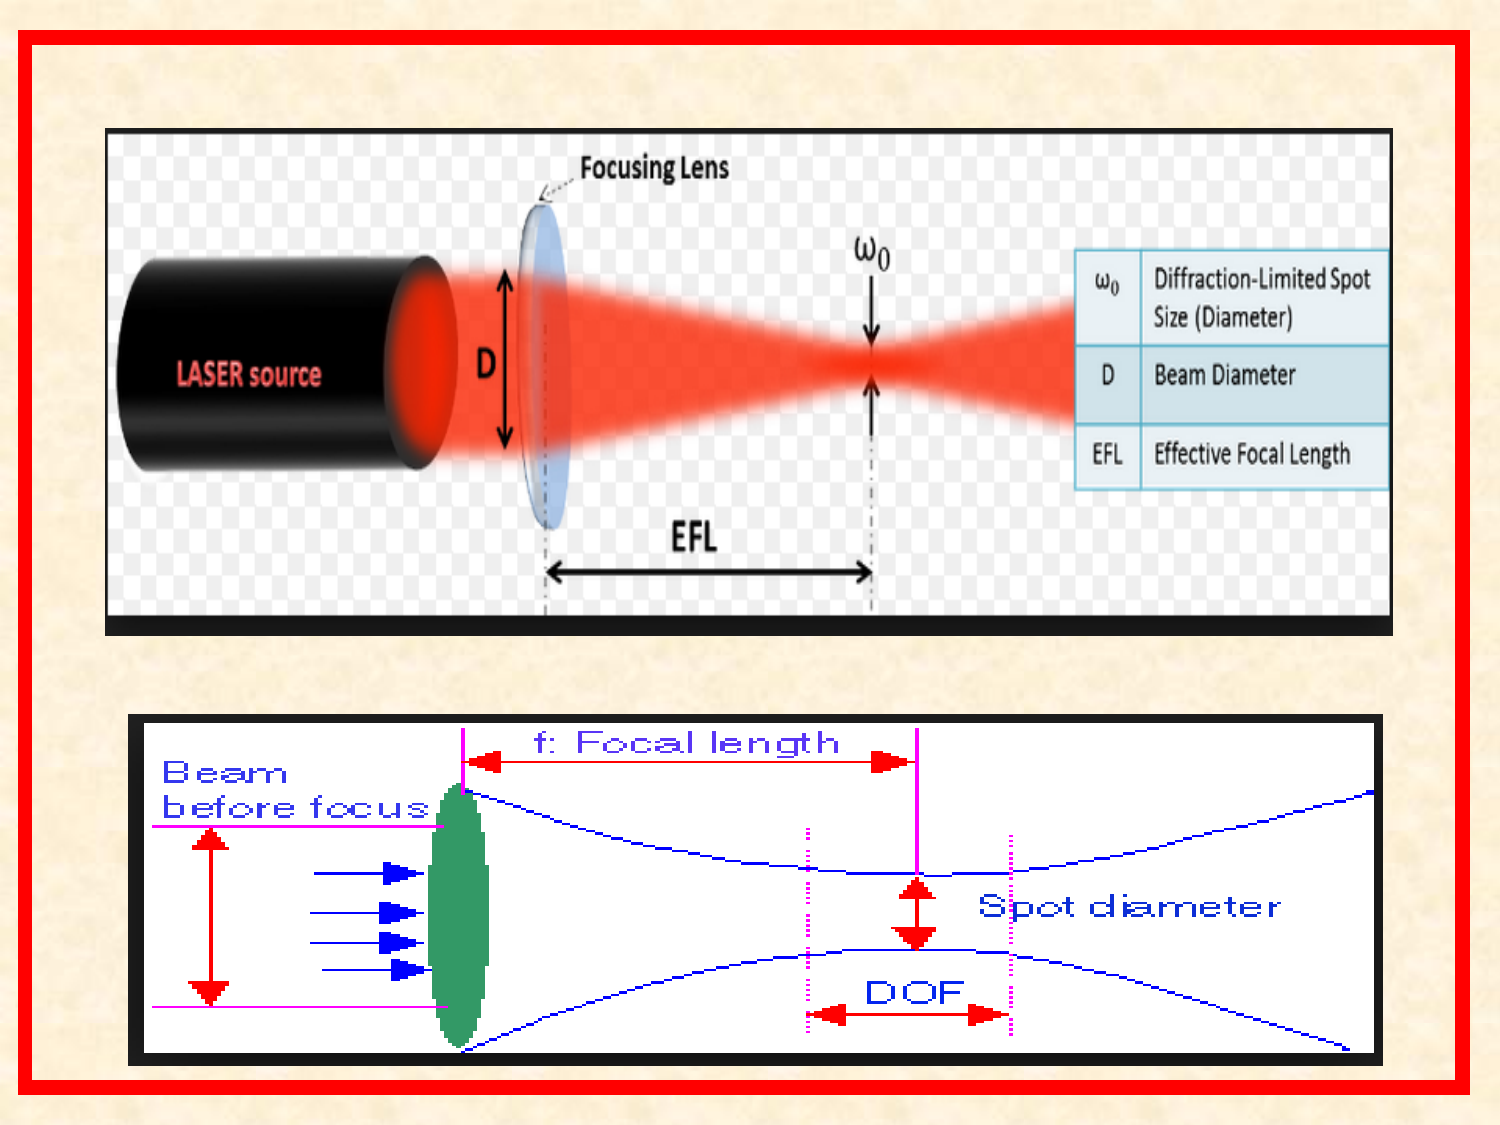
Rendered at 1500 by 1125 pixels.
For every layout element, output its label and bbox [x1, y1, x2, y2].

picture [0, 0, 1500, 1125]
text_box [24, 37, 1463, 1088]
